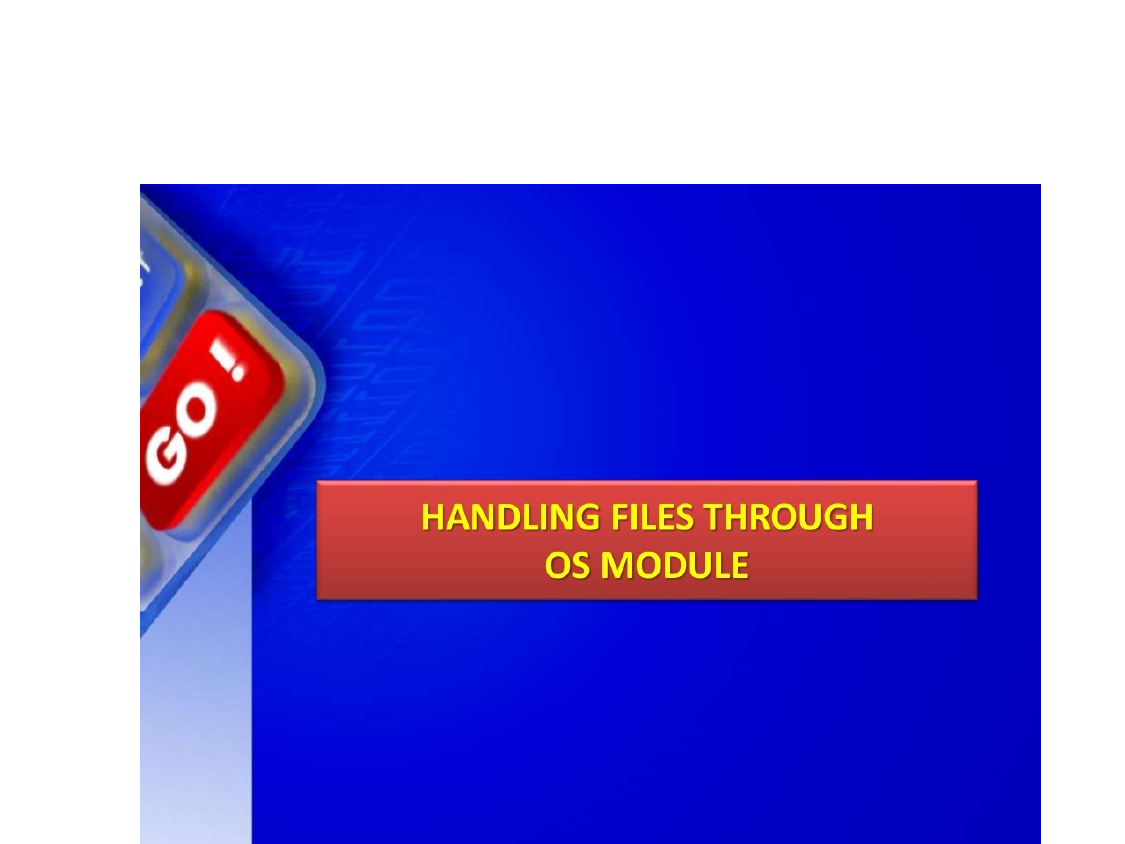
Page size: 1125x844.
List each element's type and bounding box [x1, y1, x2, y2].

picture [140, 184, 1041, 844]
